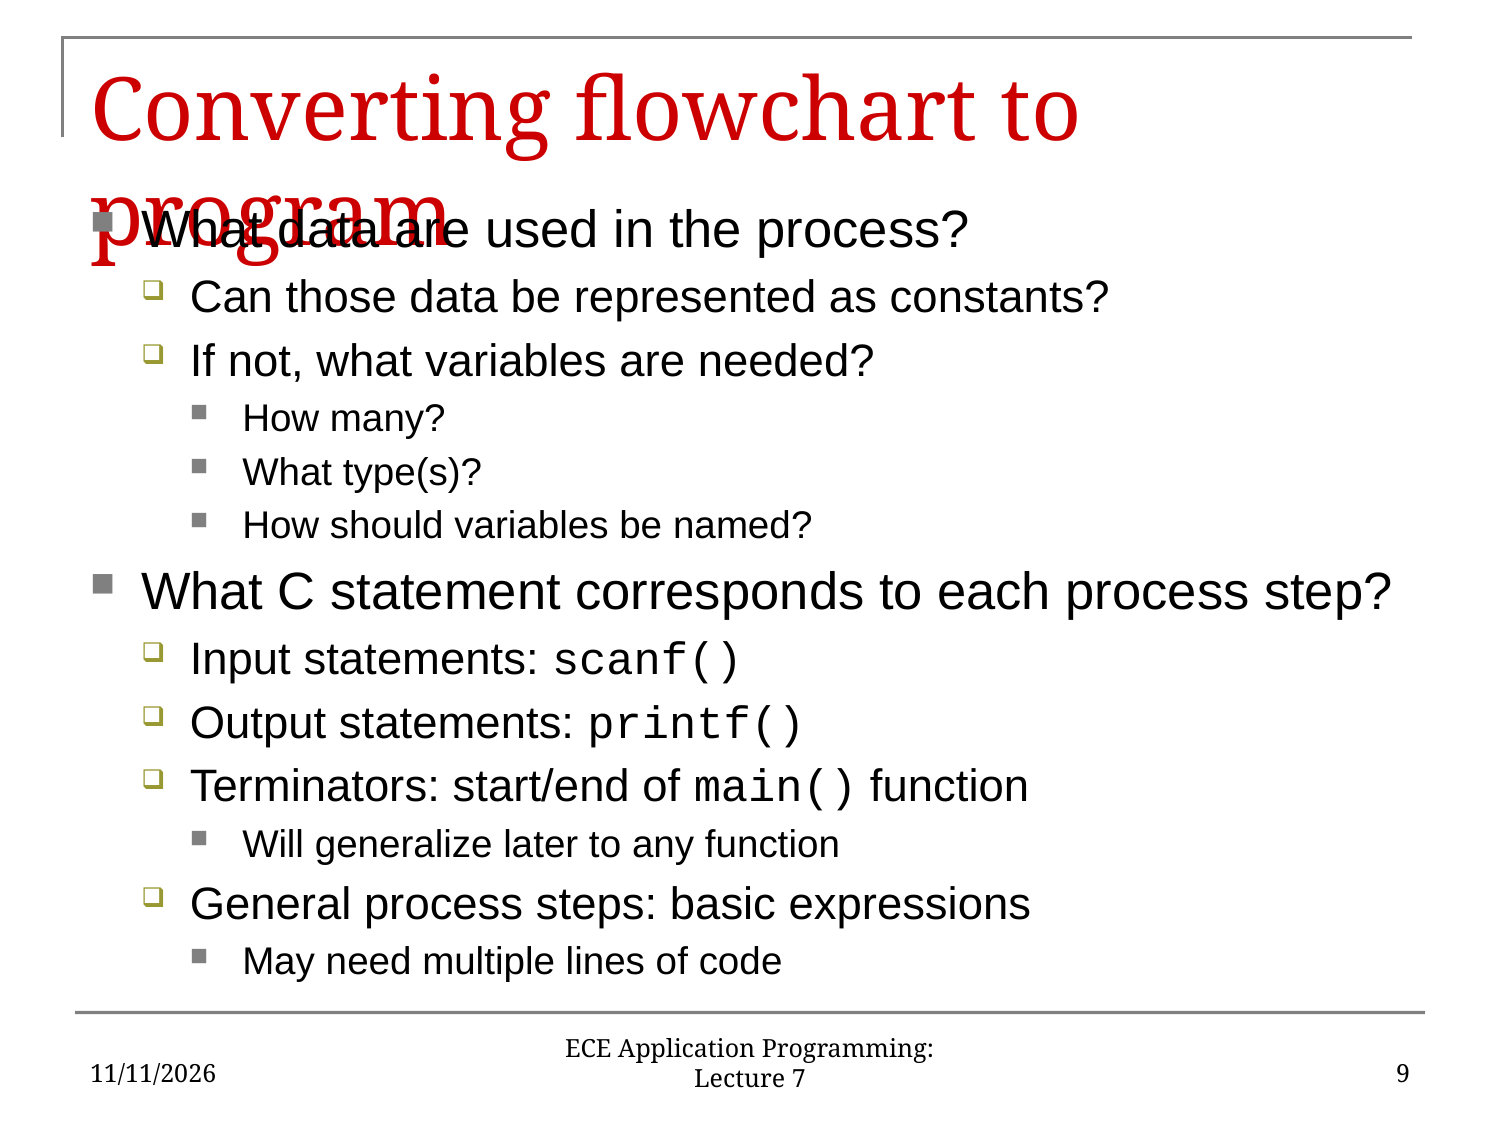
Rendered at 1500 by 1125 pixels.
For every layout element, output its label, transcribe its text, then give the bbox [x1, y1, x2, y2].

list What data are used in the process? Can those data be represented as constants? If not, what variables are needed? How many? What type(s)? How should variables be named? What C statement corresponds to each process step? Input statements: scanf() Output statements: printf() Terminators: start/end of main() function Will generalize later to any function General process steps: basic expressions May need multiple lines of code [75, 187, 1425, 1006]
title Converting flowchart to program [75, 45, 1425, 163]
footer ECE Application Programming: Lecture 7 [512, 1024, 988, 1101]
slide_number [74, 1023, 426, 1100]
slide_number 9 [1074, 1023, 1426, 1100]
